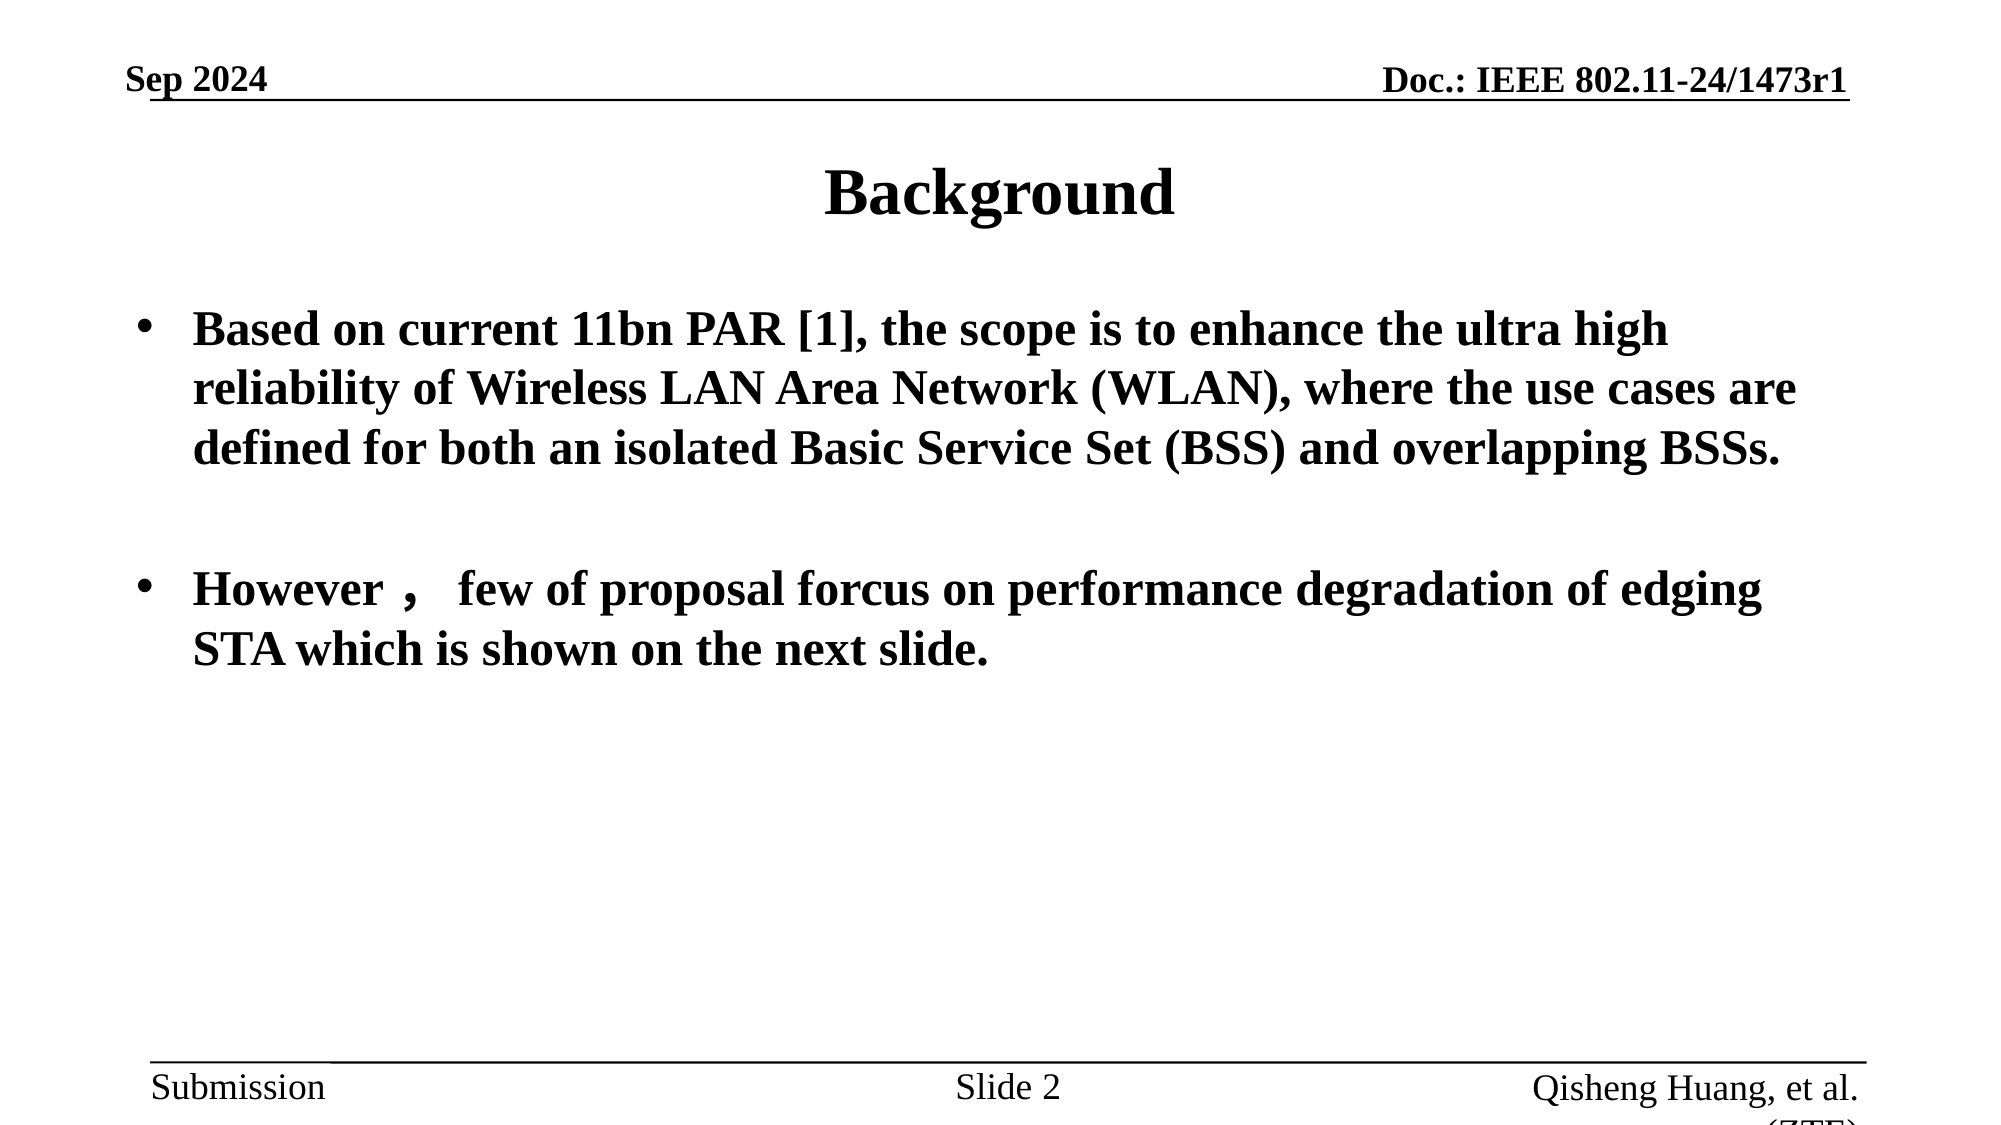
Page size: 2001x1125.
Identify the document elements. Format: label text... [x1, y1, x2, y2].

footer Qisheng Huang, et al. (ZTE) [1430, 1062, 1860, 1109]
text_box Based on current 11bn PAR [1], the scope is to enhance the ultra high reliability of Wireless LAN Area Network (WLAN), where the use cases are defined for both an isolated Basic Service Set (BSS) and overlapping BSSs. However，few of proposal forcus on performance degradation of edging STA which is shown on the next slide. [121, 287, 1879, 1038]
slide_number Slide [942, 1061, 1075, 1108]
text_box Background [150, 112, 1850, 263]
